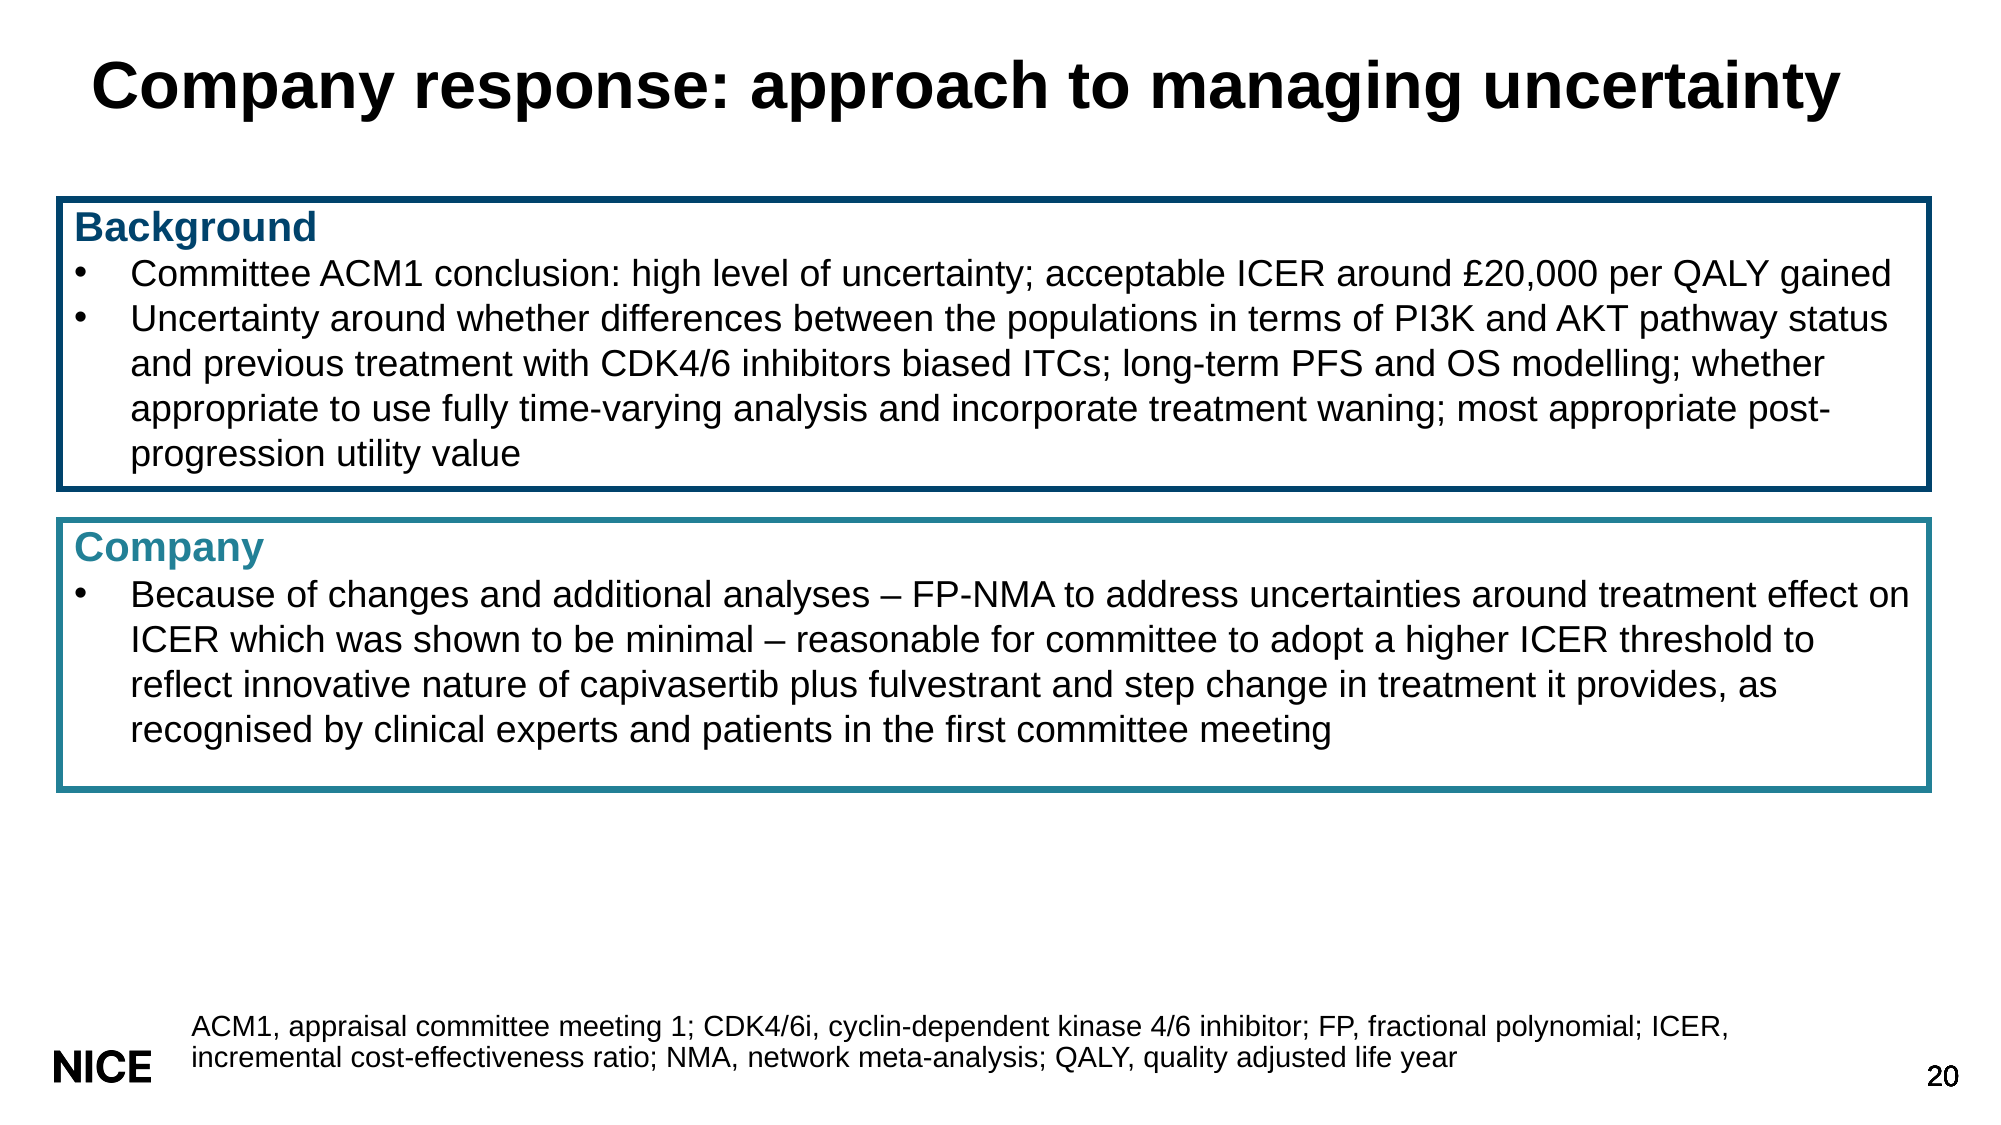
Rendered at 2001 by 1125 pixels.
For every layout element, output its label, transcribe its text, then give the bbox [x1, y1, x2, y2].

text_box Company Because of changes and additional analyses – FP-NMA to address uncertainties around treatment effect on ICER which was shown to be minimal – reasonable for committee to adopt a higher ICER threshold to reflect innovative nature of capivasertib plus fulvestrant and step change in treatment it provides, as recognised by clinical experts and patients in the first committee meeting [58, 519, 1930, 791]
title Company response: approach to managing uncertainty [76, 43, 1923, 141]
list ACM1, appraisal committee meeting 1; CDK4/6i, cyclin-dependent kinase 4/6 inhibitor; FP, fractional polynomial; ICER, incremental cost-effectiveness ratio; NMA, network meta-analysis; QALY, quality adjusted life year [176, 1003, 1798, 1101]
text_box Background Committee ACM1 conclusion: high level of uncertainty; acceptable ICER around £20,000 per QALY gained Uncertainty around whether differences between the populations in terms of PI3K and AKT pathway status and previous treatment with CDK4/6 inhibitors biased ITCs; long-term PFS and OS modelling; whether appropriate to use fully time-varying analysis and incorporate treatment waning; most appropriate post-progression utility value [58, 198, 1930, 490]
picture [54, 1050, 151, 1083]
